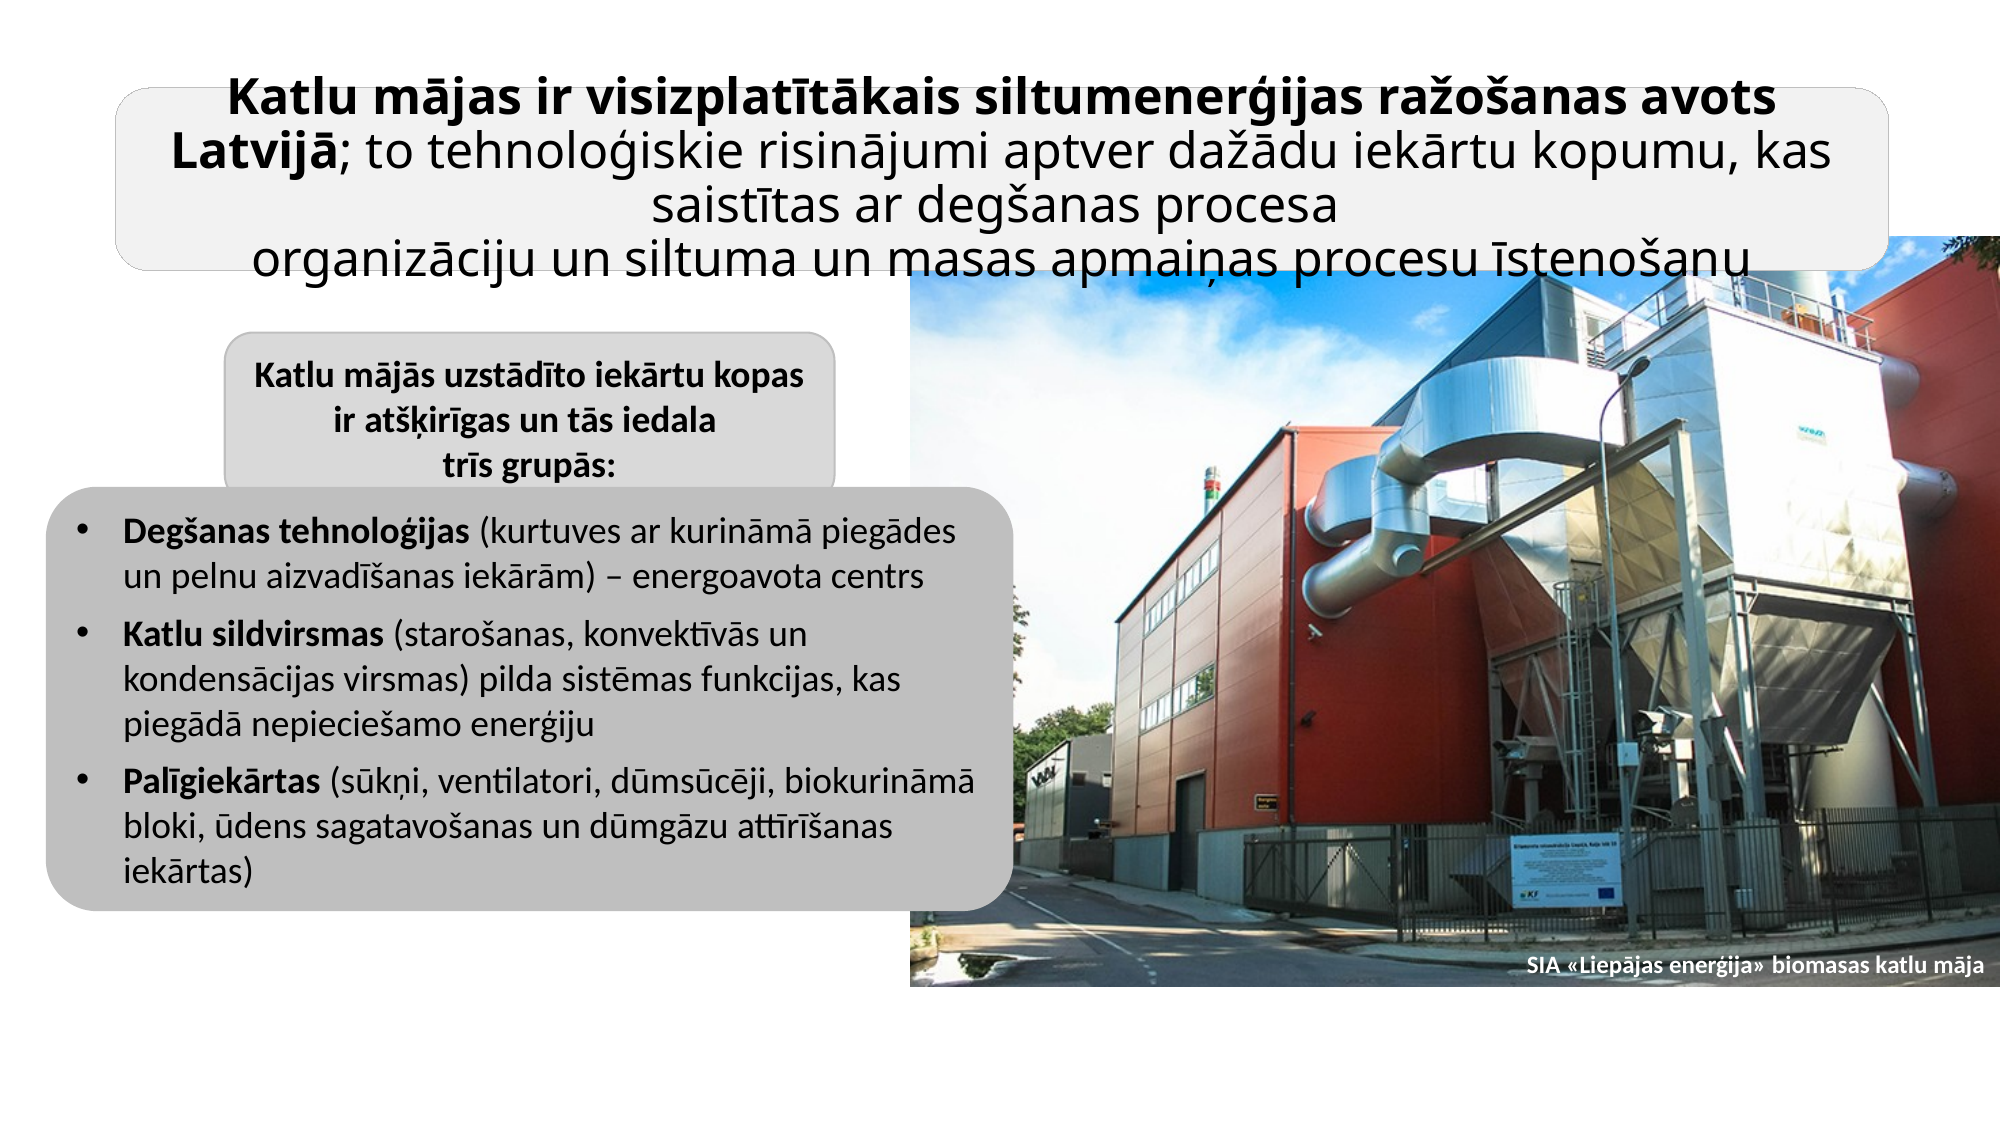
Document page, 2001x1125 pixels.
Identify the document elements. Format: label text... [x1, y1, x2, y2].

text_box Degšanas tehnoloģijas (kurtuves ar kurināmā piegādes un pelnu aizvadīšanas iekārām) – energoavota centrs Katlu sildvirsmas (starošanas, konvektīvās un kondensācijas virsmas) pilda sistēmas funkcijas, kas piegādā nepieciešamo enerģiju Palīgiekārtas (sūkņi, ventilatori, dūmsūcēji, biokurināmā bloki, ūdens sagatavošanas un dūmgāzu attīrīšanas iekārtas) [45, 486, 910, 912]
picture [910, 236, 2000, 987]
text_box Katlu mājās uzstādīto iekārtu kopas ir atšķirīgas un tās iedala trīs grupās: [223, 331, 836, 486]
text_box Katlu mājas ir visizplatītākais siltumenerģijas ražošanas avots Latvijā; to tehnoloģiskie risinājumi aptver dažādu iekārtu kopumu, kas saistītas ar degšanas procesa organizāciju un siltuma un masas apmaiņas procesu īstenošanu [115, 87, 1889, 271]
